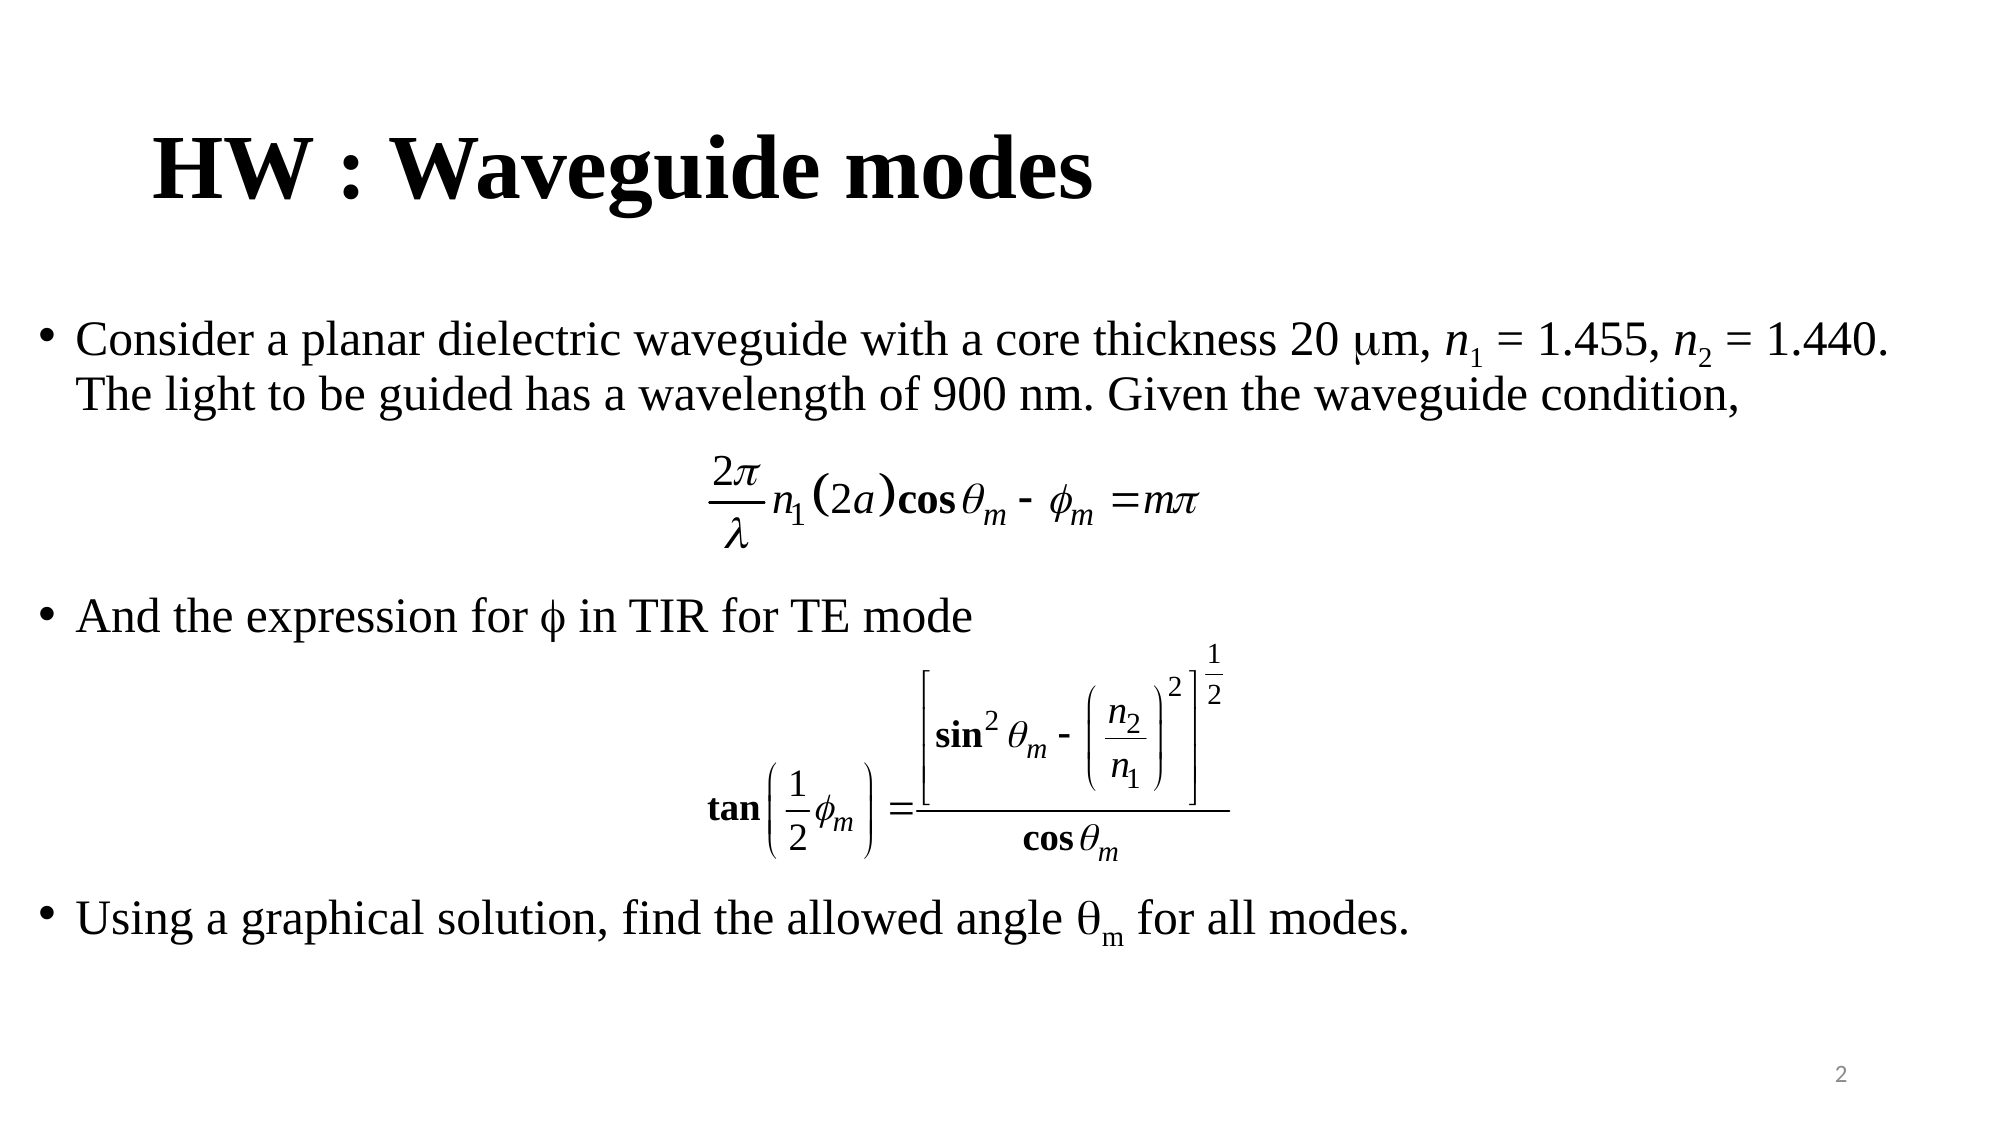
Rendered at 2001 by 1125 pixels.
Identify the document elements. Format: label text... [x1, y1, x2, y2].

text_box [701, 632, 1236, 870]
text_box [701, 443, 1210, 558]
title HW : Waveguide modes [137, 59, 1863, 278]
slide_number 2 [1412, 1042, 1863, 1103]
list Consider a planar dielectric waveguide with a core thickness 20 m, n1 = 1.455, n2 = 1.440. The light to be guided has a wavelength of 900 nm. Given the waveguide condition, And the expression for  in TIR for TE mode Using a graphical solution, find the allowed angle m for all modes. [23, 299, 1963, 1103]
